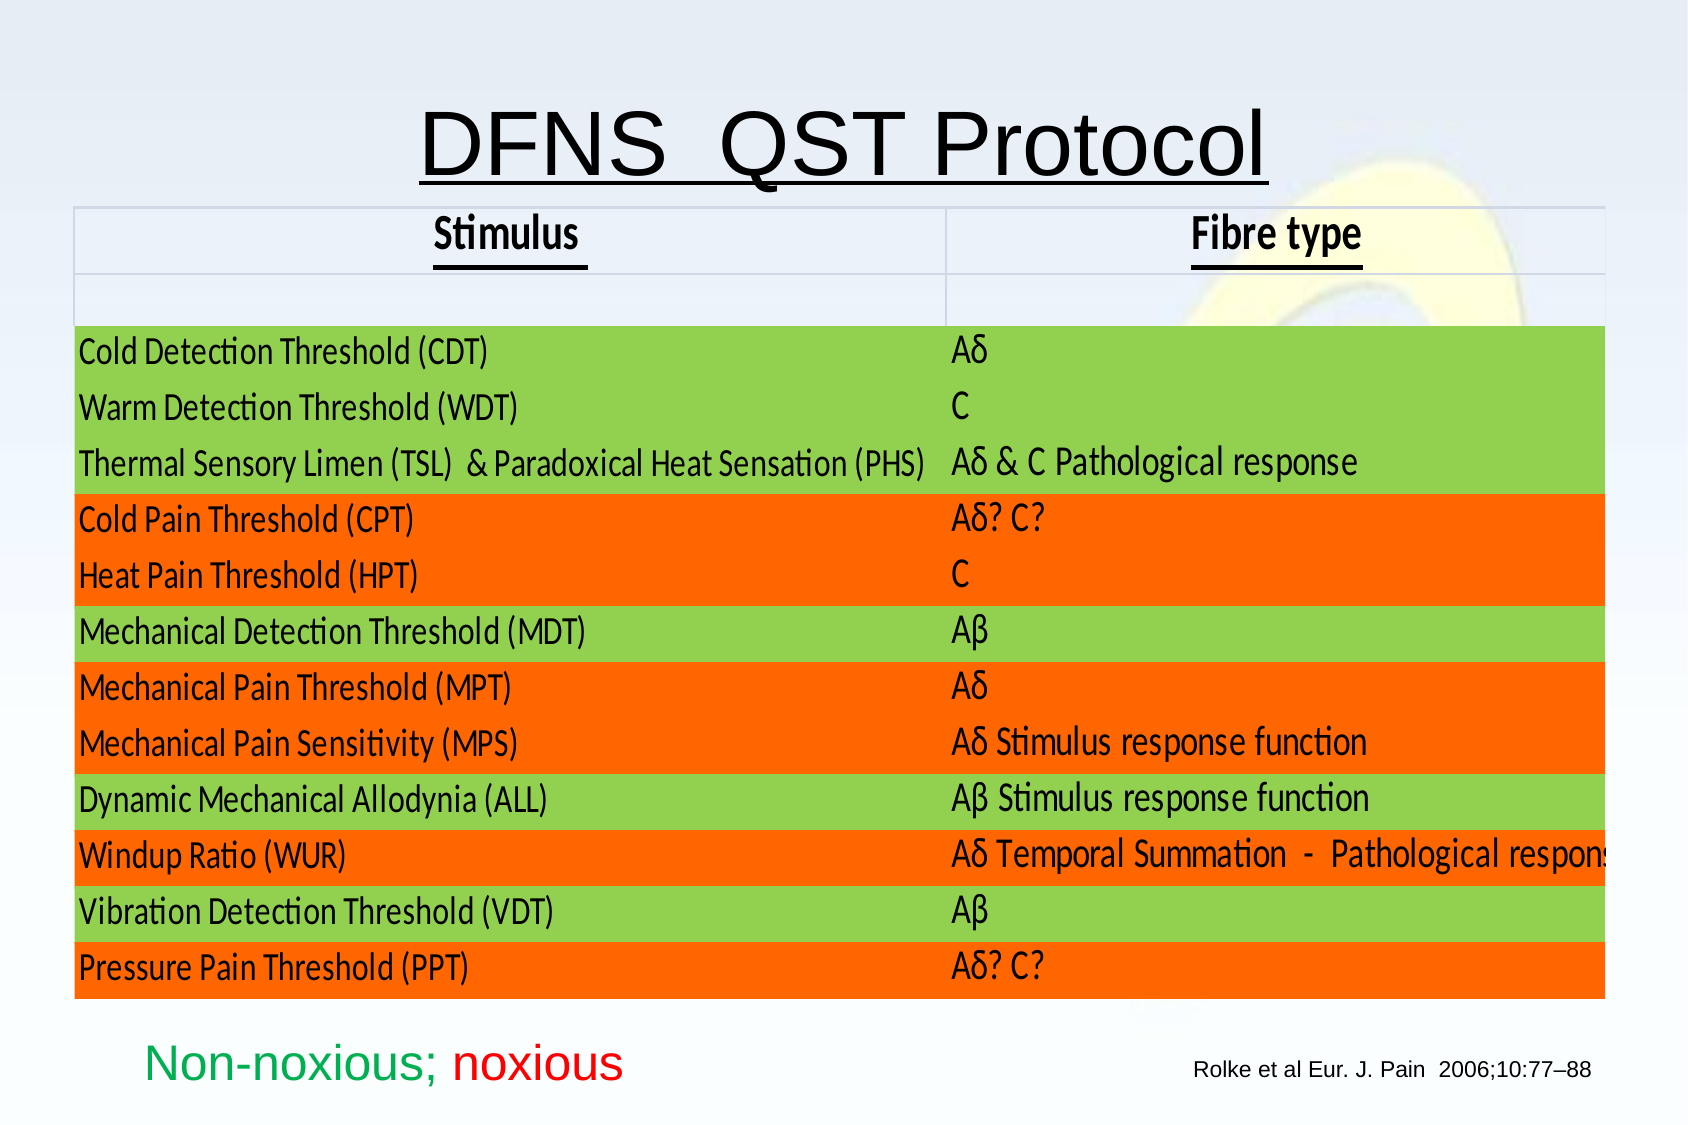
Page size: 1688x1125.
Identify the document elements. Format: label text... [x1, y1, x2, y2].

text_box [72, 205, 1608, 1002]
text_box Non-noxious; noxious [129, 1023, 654, 1099]
title DFNS QST Protocol [84, 45, 1604, 204]
text_box Rolke et al Eur. J. Pain 2006;10:77–88 [1177, 1046, 1608, 1090]
picture [0, 0, 1688, 1125]
